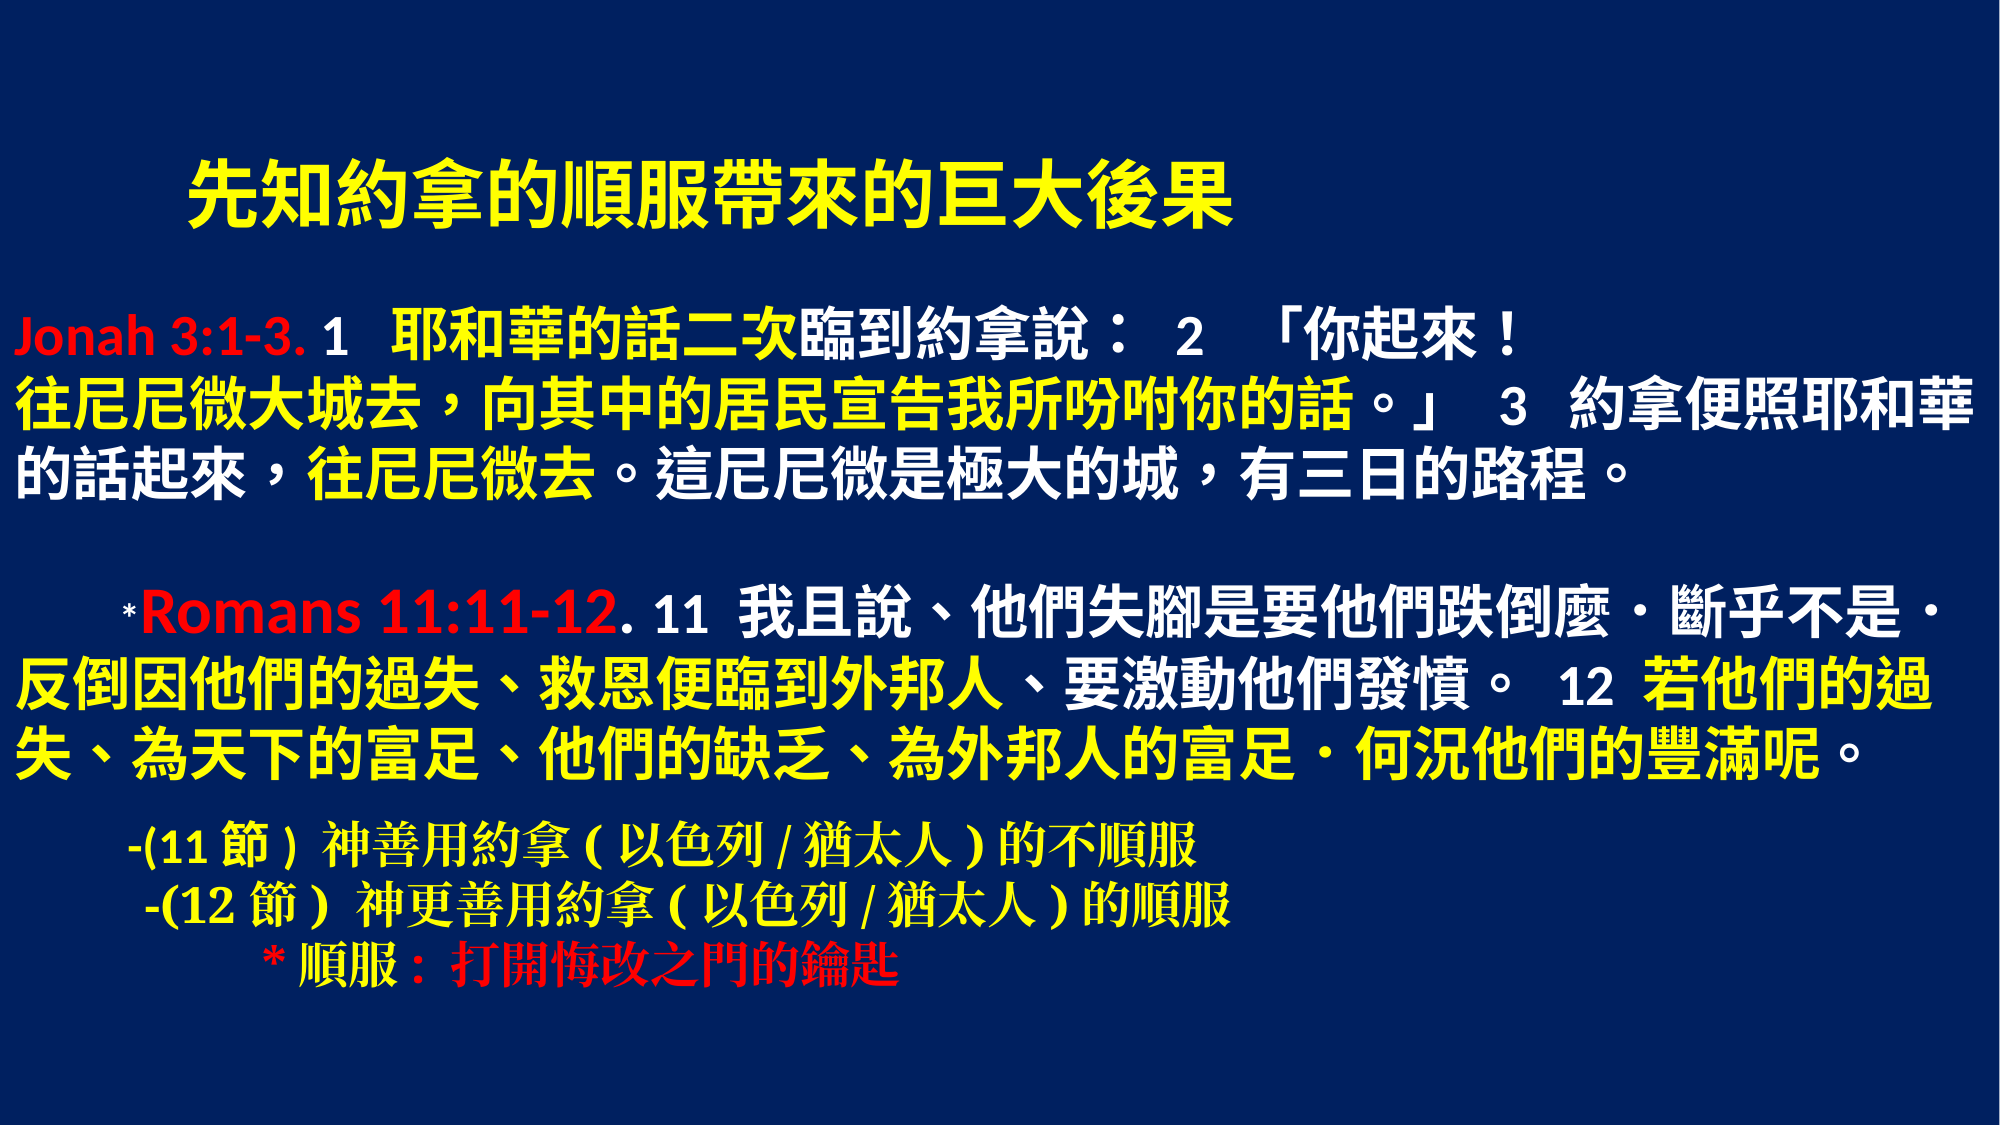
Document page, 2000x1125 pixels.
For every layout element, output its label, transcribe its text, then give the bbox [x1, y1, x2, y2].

text_box 先知約拿的順服帶來的巨大後果 Jonah 3:1-3. 1 耶和華的話二次臨到約拿說： 2 「你起來！ 往尼尼微大城去，向其中的居民宣告我所吩咐你的話。」 3 約拿便照耶和華的話起來，往尼尼微去。這尼尼微是極大的城，有三日的路程。 *Romans 11:11-12. 11 我且說、他們失腳是要他們跌倒麼．斷乎不是．反倒因他們的過失、救恩便臨到外邦人、要激動他們發憤。 12 若他們的過失、為天下的富足、他們的缺乏、為外邦人的富足．何況他們的豐滿呢。 -(11節) 神善用約拿(以色列/猶太人)的不順服 -(12節) 神更善用約拿(以色列/猶太人)的順服 *順服: 打開悔改之門的鑰匙 [0, 0, 2000, 1125]
